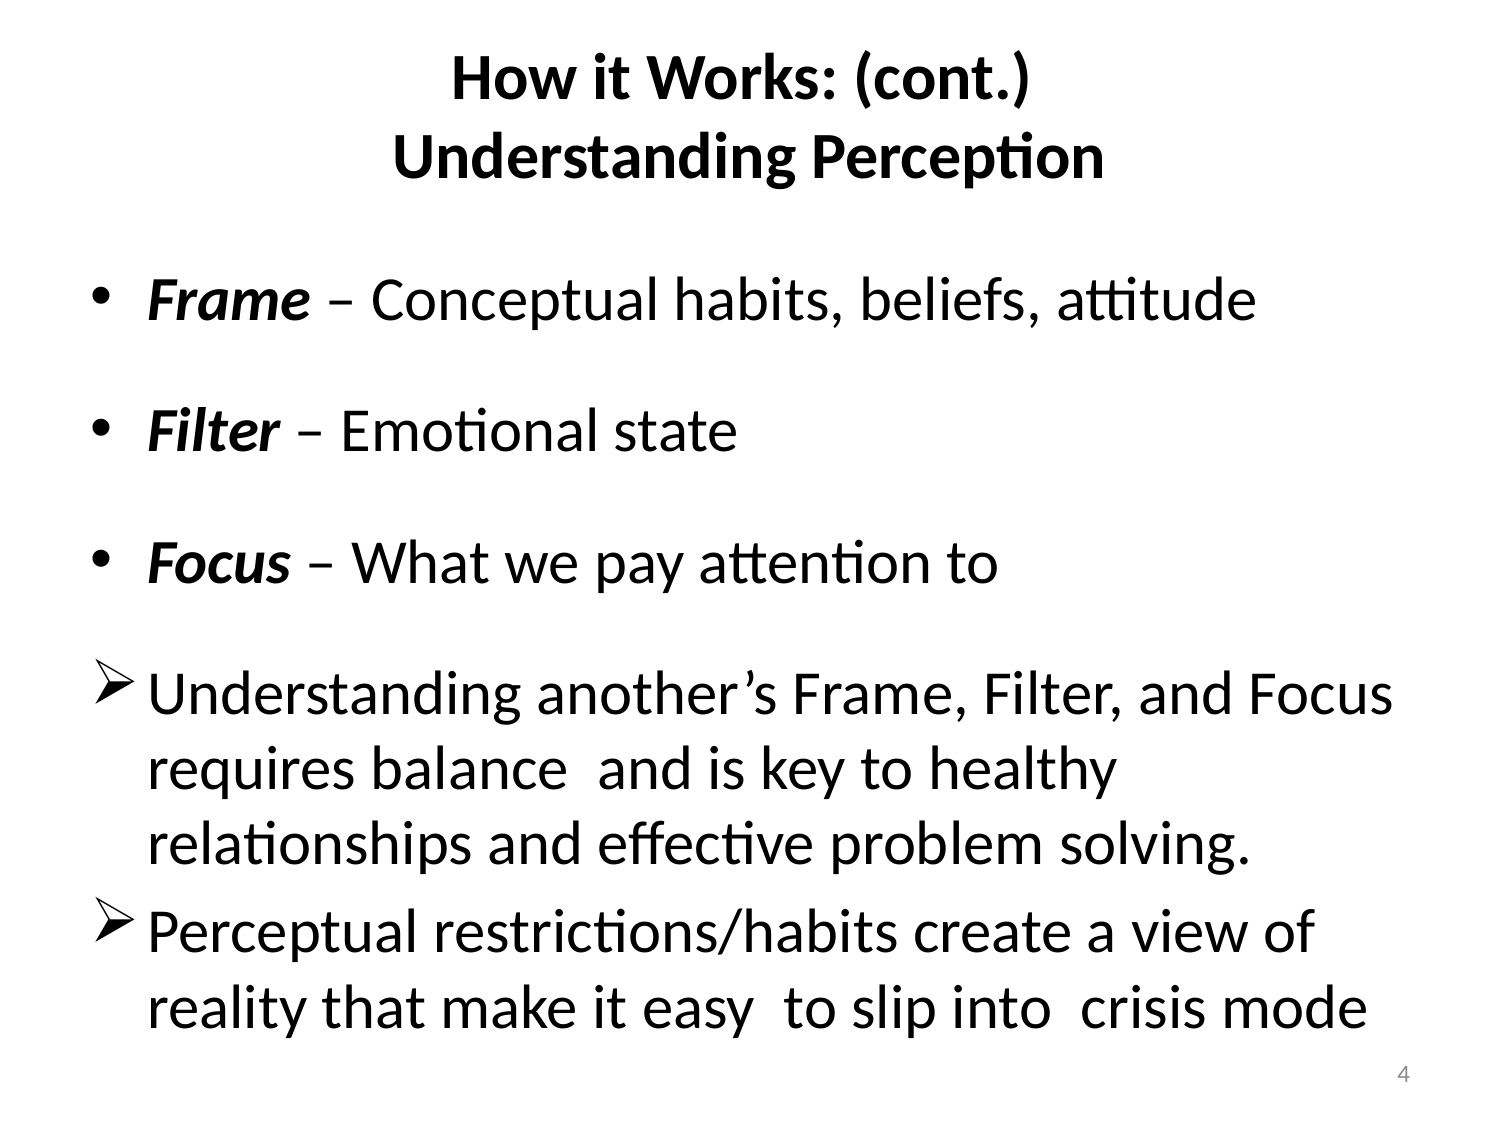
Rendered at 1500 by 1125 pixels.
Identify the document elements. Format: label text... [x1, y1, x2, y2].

title How it Works: (cont.) Understanding Perception [75, 24, 1425, 200]
slide_number 4 [1074, 1042, 1425, 1103]
list Frame – Conceptual habits, beliefs, attitude Filter – Emotional state Focus – What we pay attention to Understanding another’s Frame, Filter, and Focus requires balance and is key to healthy relationships and effective problem solving. Perceptual restrictions/habits create a view of reality that make it easy to slip into crisis mode [75, 249, 1425, 1063]
